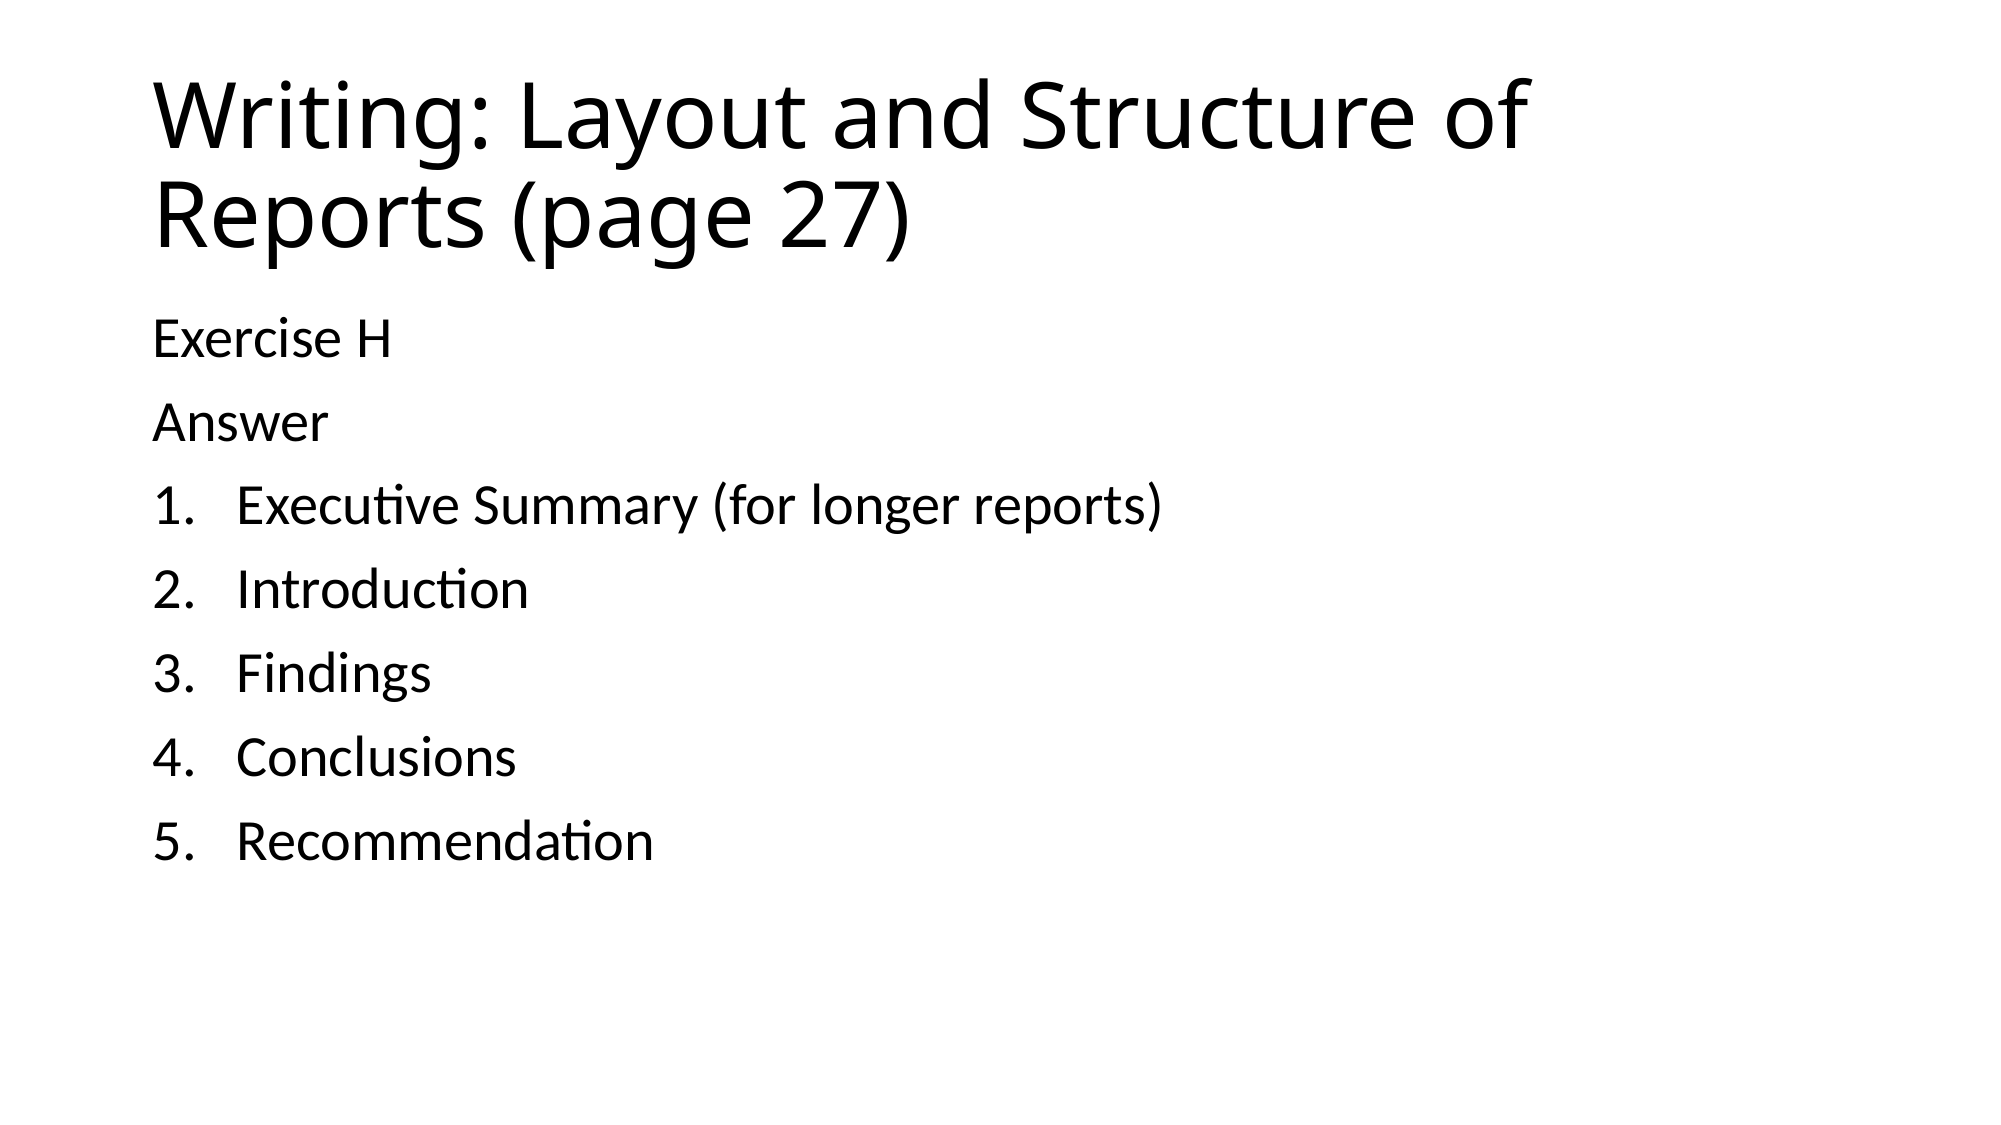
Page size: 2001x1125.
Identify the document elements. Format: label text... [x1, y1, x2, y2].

list Exercise H Answer Executive Summary (for longer reports) Introduction Findings Conclusions Recommendation [137, 299, 1863, 1014]
title Writing: Layout and Structure of Reports (page 27) [137, 59, 1863, 278]
